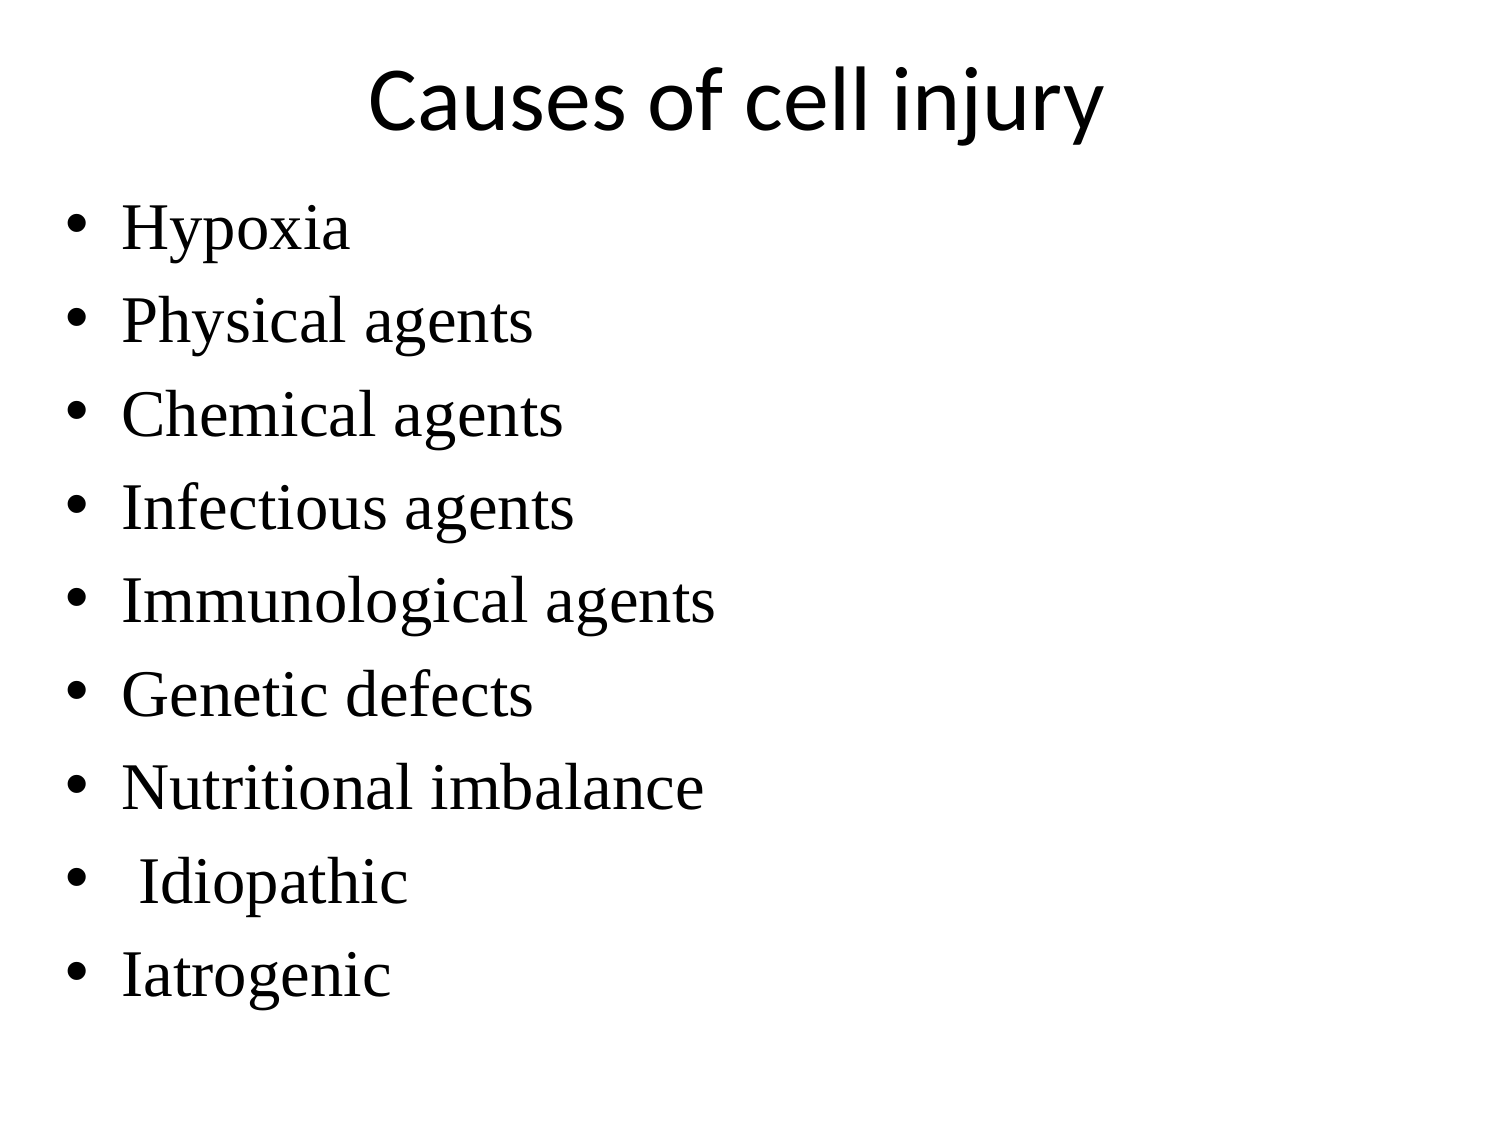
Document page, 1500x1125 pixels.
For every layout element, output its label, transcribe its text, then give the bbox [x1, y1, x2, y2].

list Hypoxia Physical agents Chemical agents Infectious agents Immunological agents Genetic defects Nutritional imbalance Idiopathic Iatrogenic [50, 174, 1425, 1100]
title Causes of cell injury [62, 0, 1413, 174]
